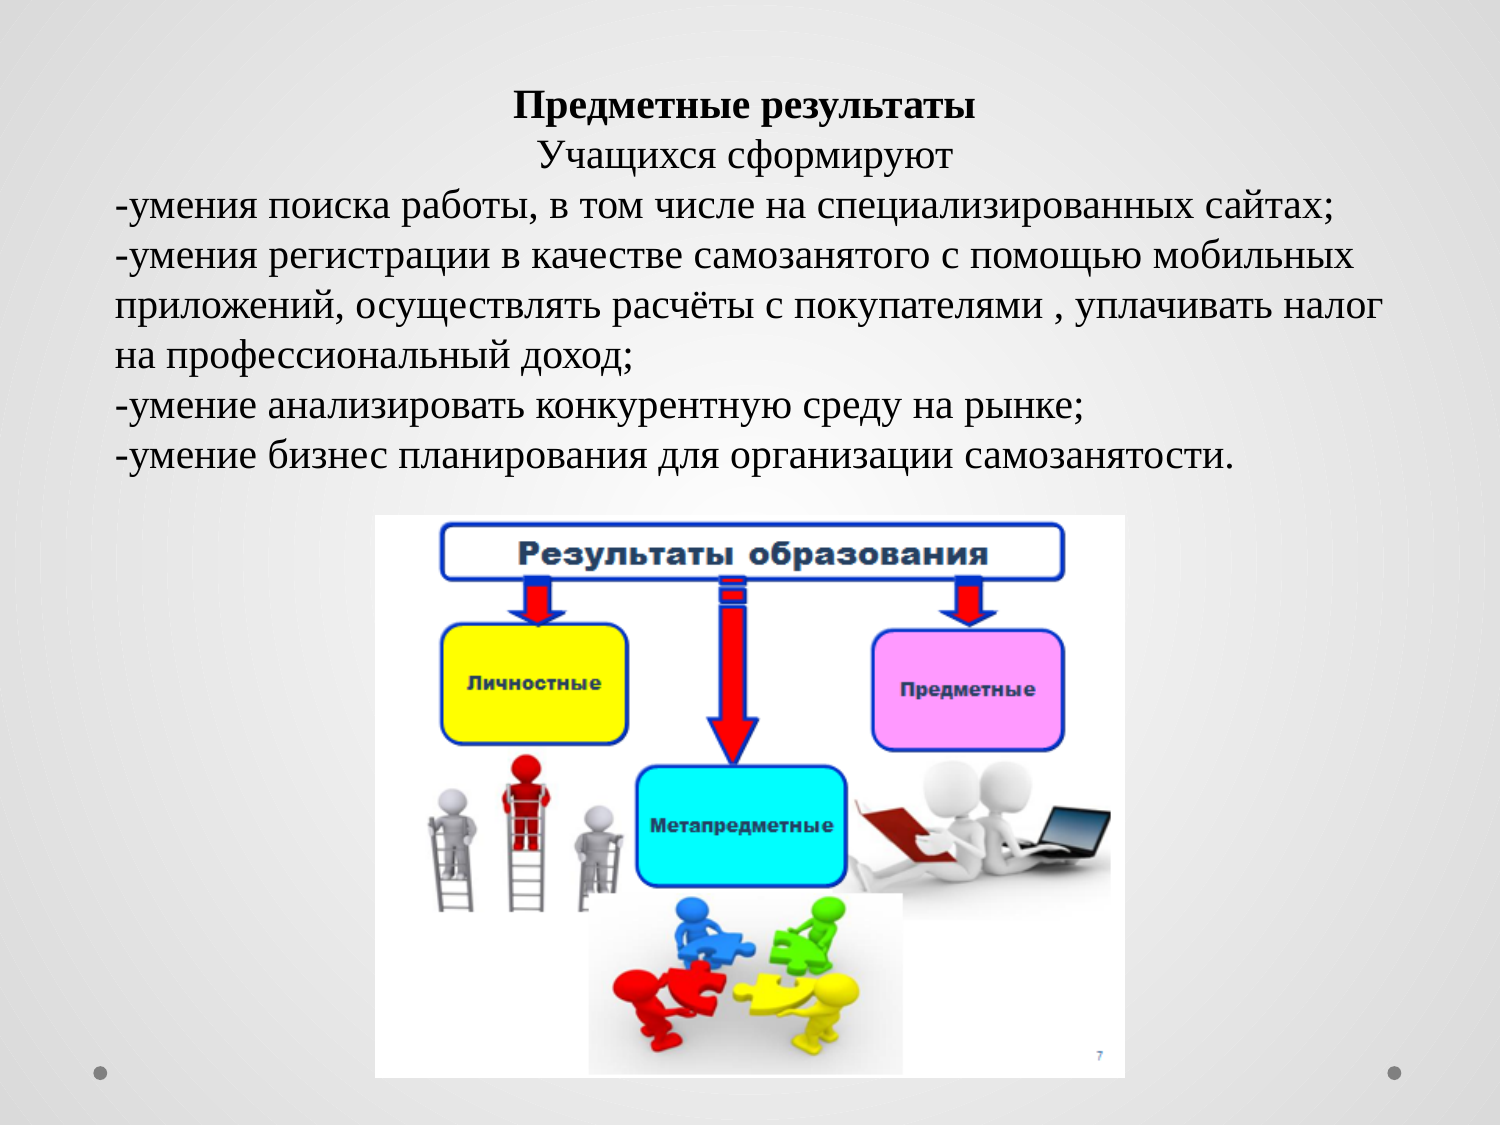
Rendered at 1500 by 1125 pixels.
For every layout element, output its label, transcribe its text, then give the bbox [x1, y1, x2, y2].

text_box Предметные результаты Учащихся сформируют -умения поиска работы, в том числе на специализированных сайтах; -умения регистрации в качестве самозанятого с помощью мобильных приложений, осуществлять расчёты с покупателями , уплачивать налог на профессиональный доход; -умение анализировать конкурентную среду на рынке; -умение бизнес планирования для организации самозанятости. [100, 19, 1400, 485]
picture [374, 514, 1126, 1078]
